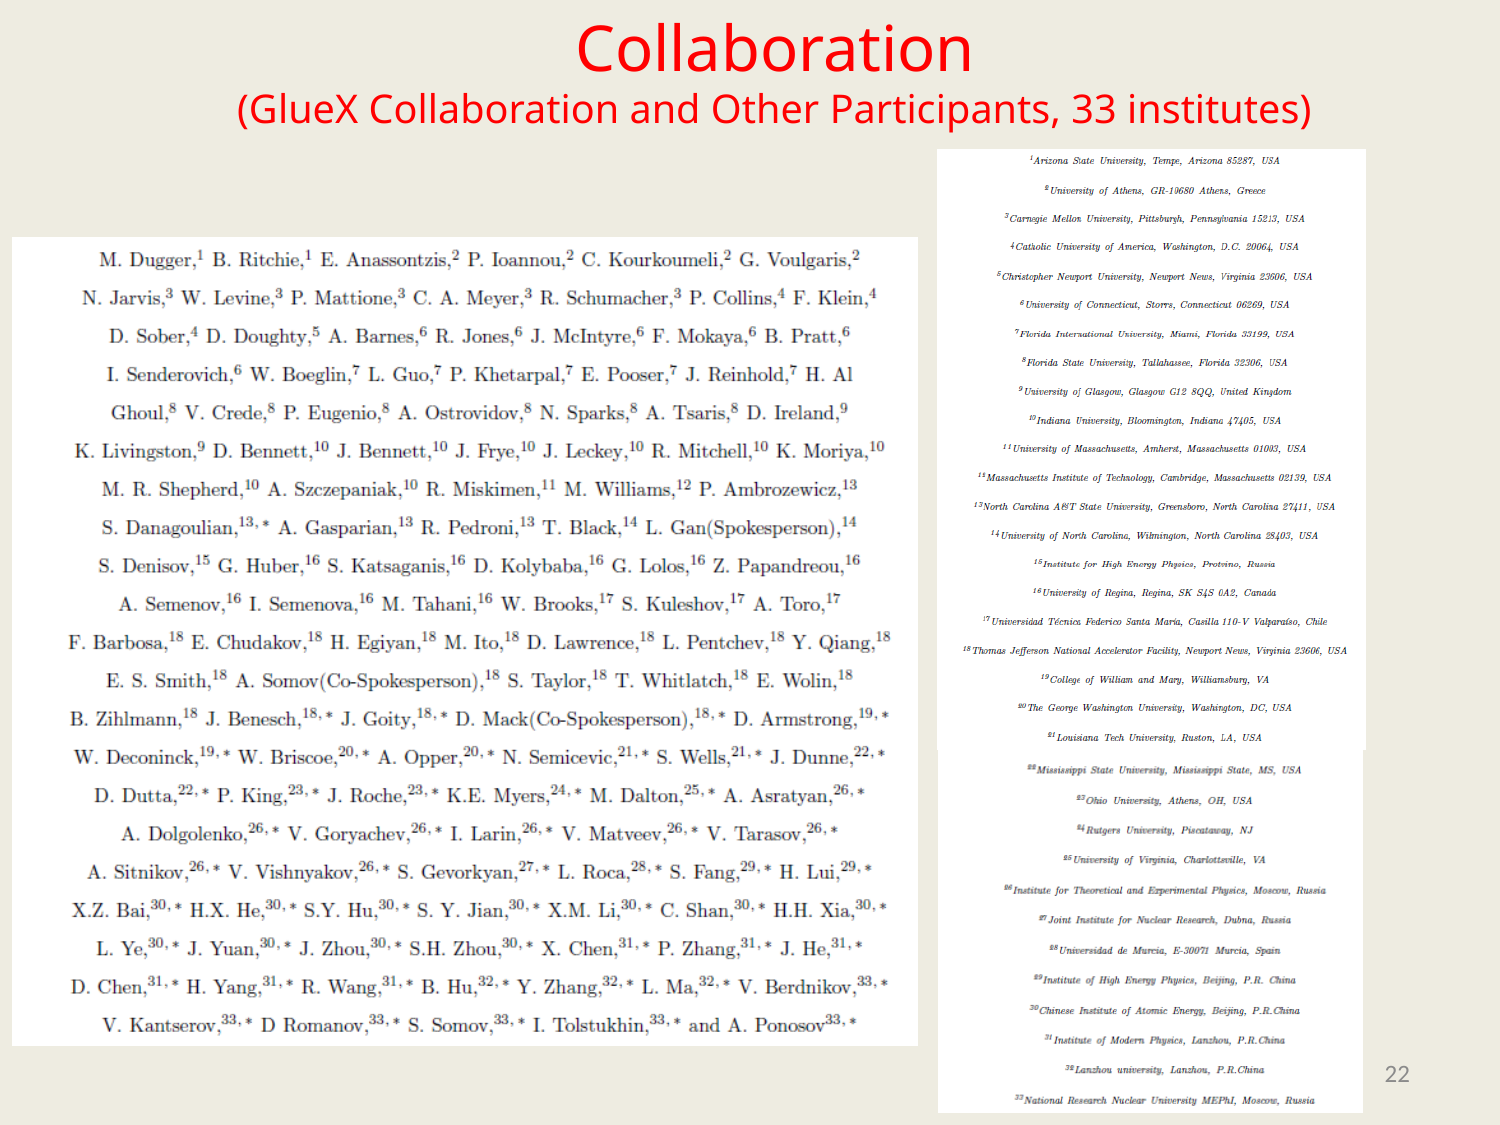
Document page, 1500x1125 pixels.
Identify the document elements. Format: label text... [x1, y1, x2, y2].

picture [937, 149, 1366, 1113]
slide_number 22 [1367, 1042, 1425, 1103]
picture [12, 237, 918, 1046]
title Collaboration (GlueX Collaboration and Other Participants, 33 institutes) [75, 0, 1475, 140]
